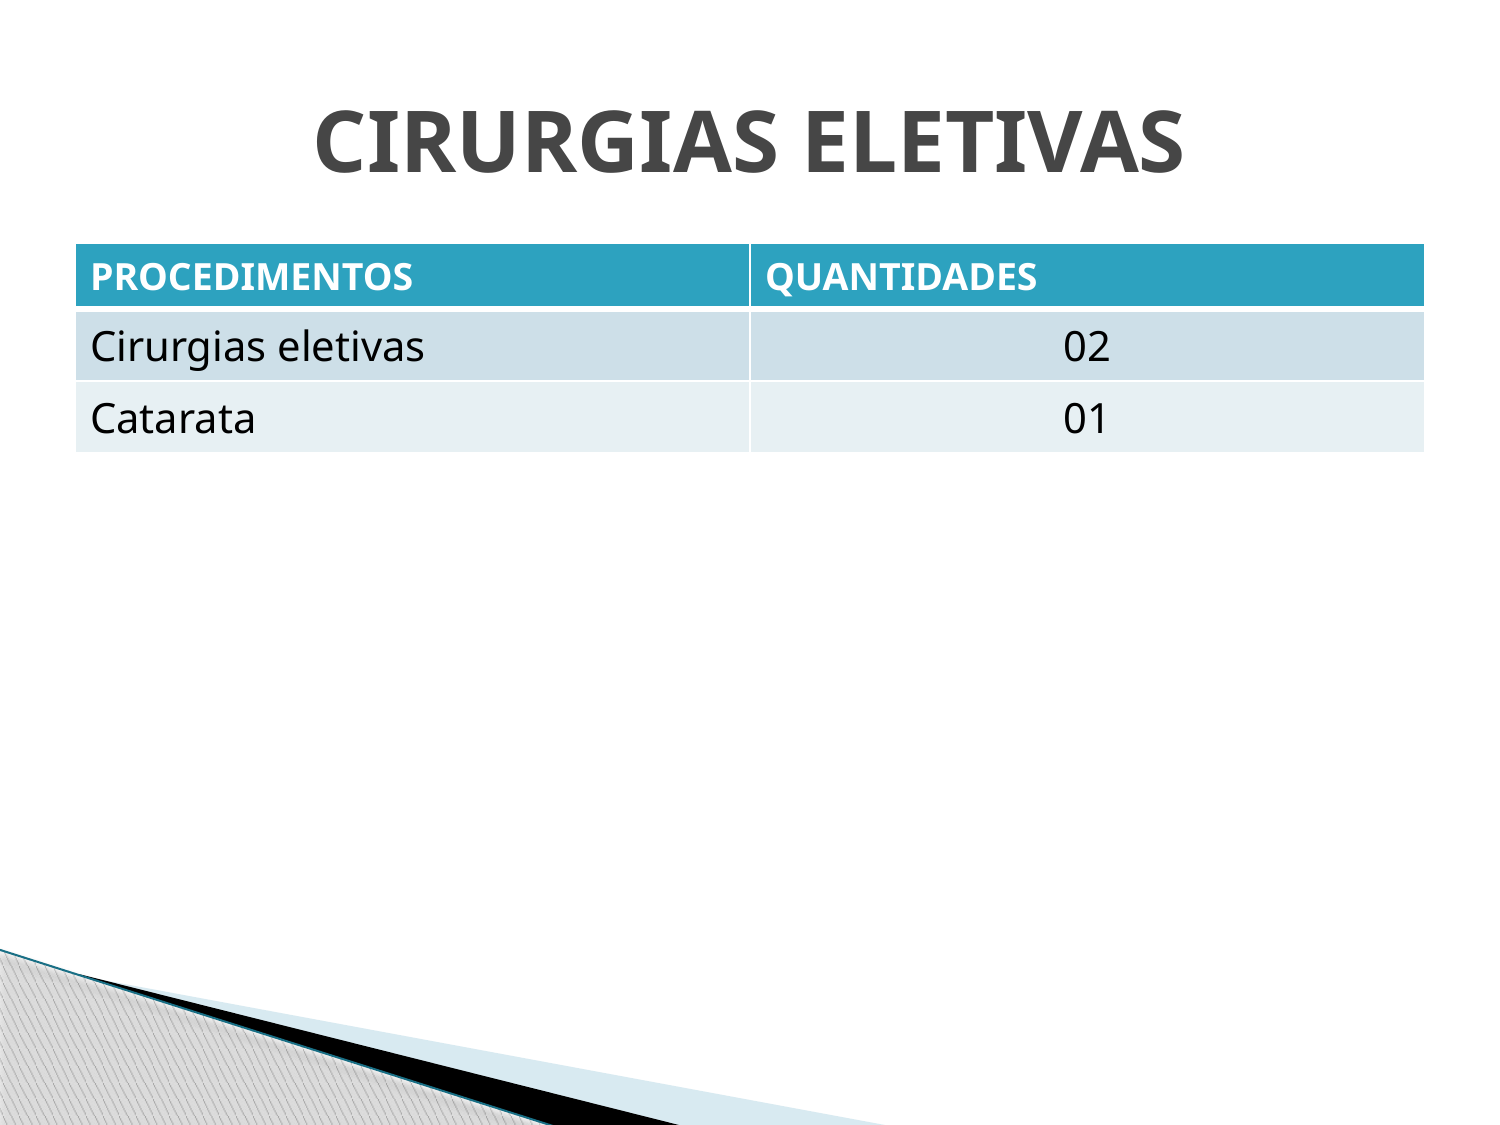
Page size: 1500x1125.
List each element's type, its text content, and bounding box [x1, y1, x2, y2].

table_cell 02 [751, 312, 1424, 380]
table_header QUANTIDADES [751, 244, 1424, 306]
table_cell Cirurgias eletivas [76, 312, 749, 380]
title CIRURGIAS ELETIVAS [75, 45, 1425, 233]
table_header PROCEDIMENTOS [76, 244, 749, 306]
table_cell 01 [751, 382, 1424, 452]
table_cell Catarata [76, 382, 749, 452]
